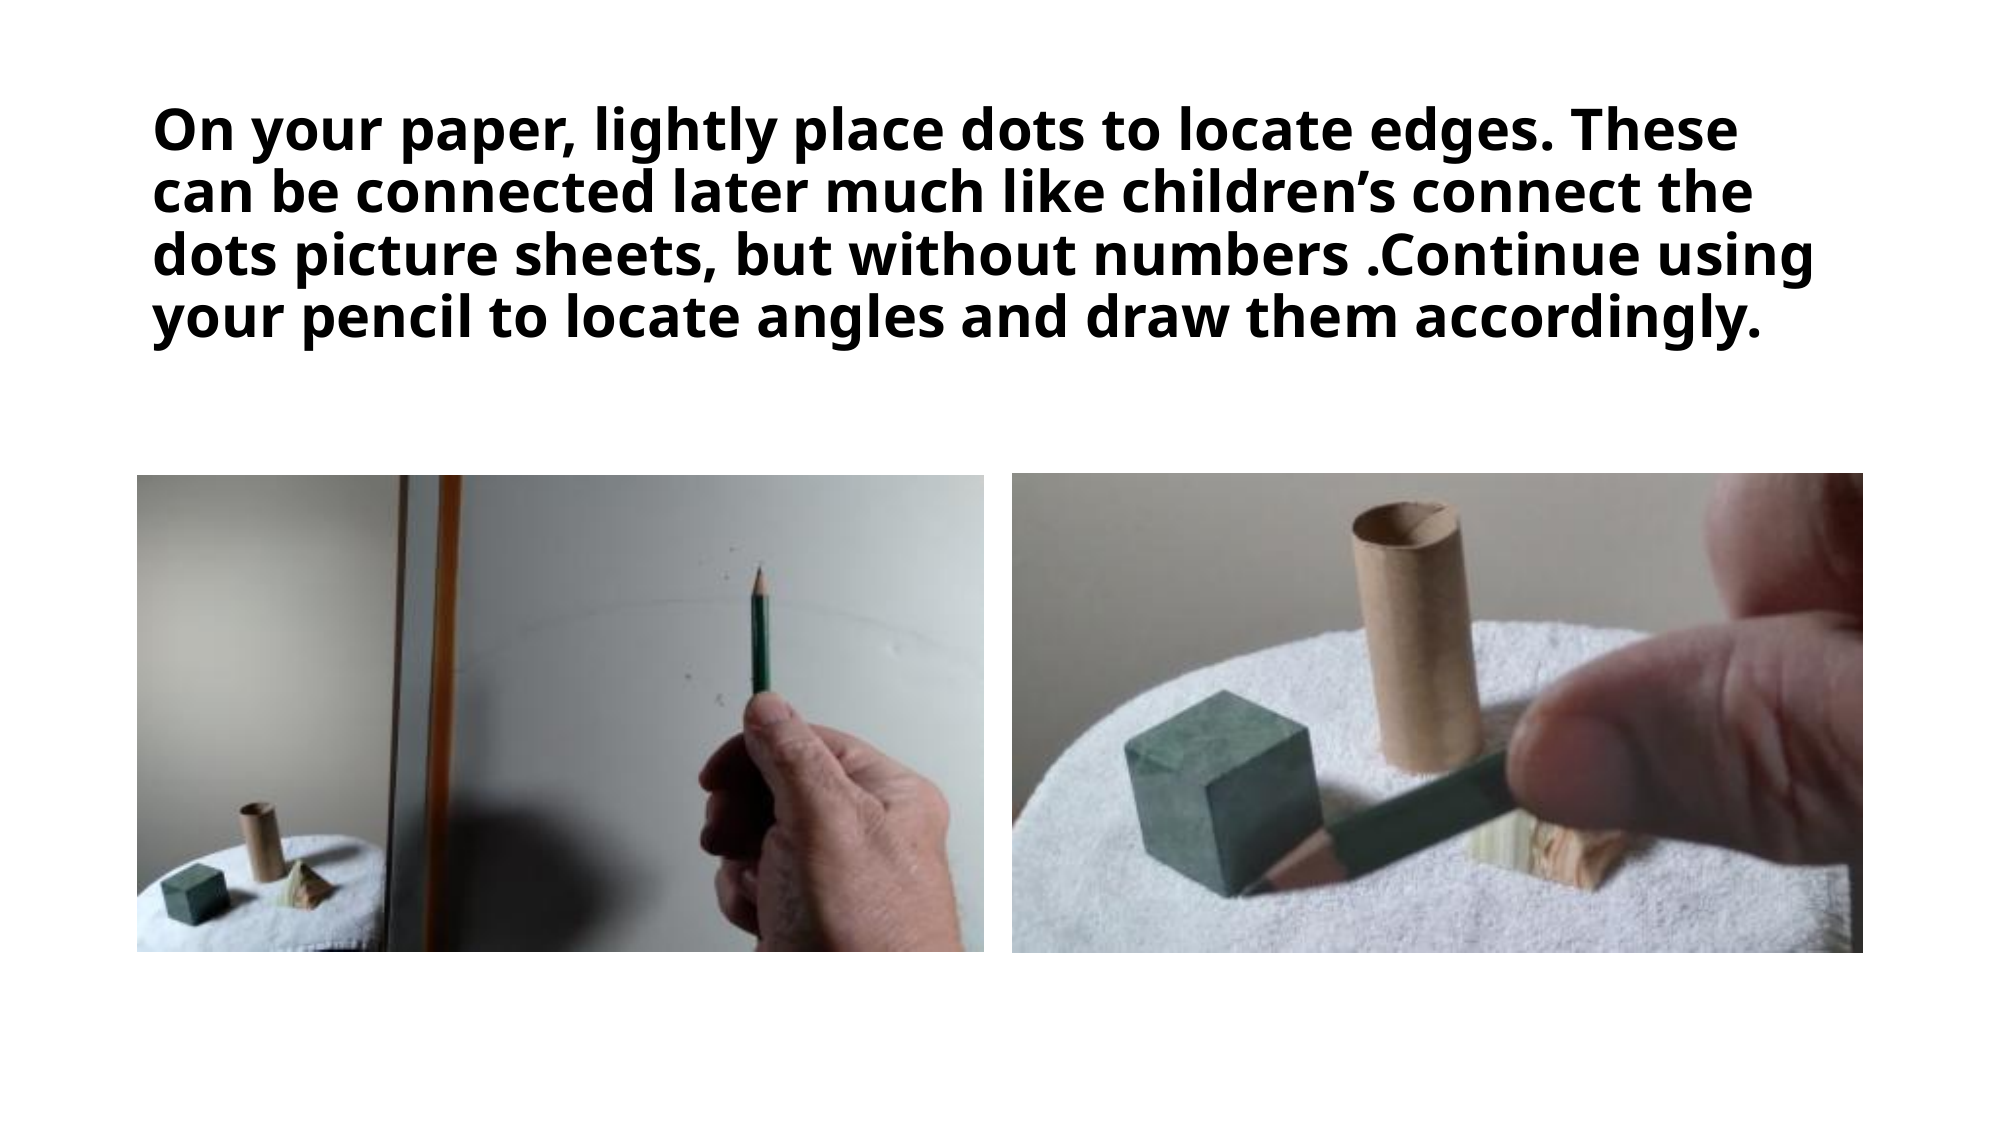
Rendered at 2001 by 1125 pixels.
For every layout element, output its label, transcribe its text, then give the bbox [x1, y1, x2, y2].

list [137, 475, 984, 952]
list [1012, 474, 1863, 953]
title On your paper, lightly place dots to locate edges. These can be connected later much like children’s connect the dots picture sheets, but without numbers .Continue using your pencil to locate angles and draw them accordingly. [137, 59, 1842, 391]
